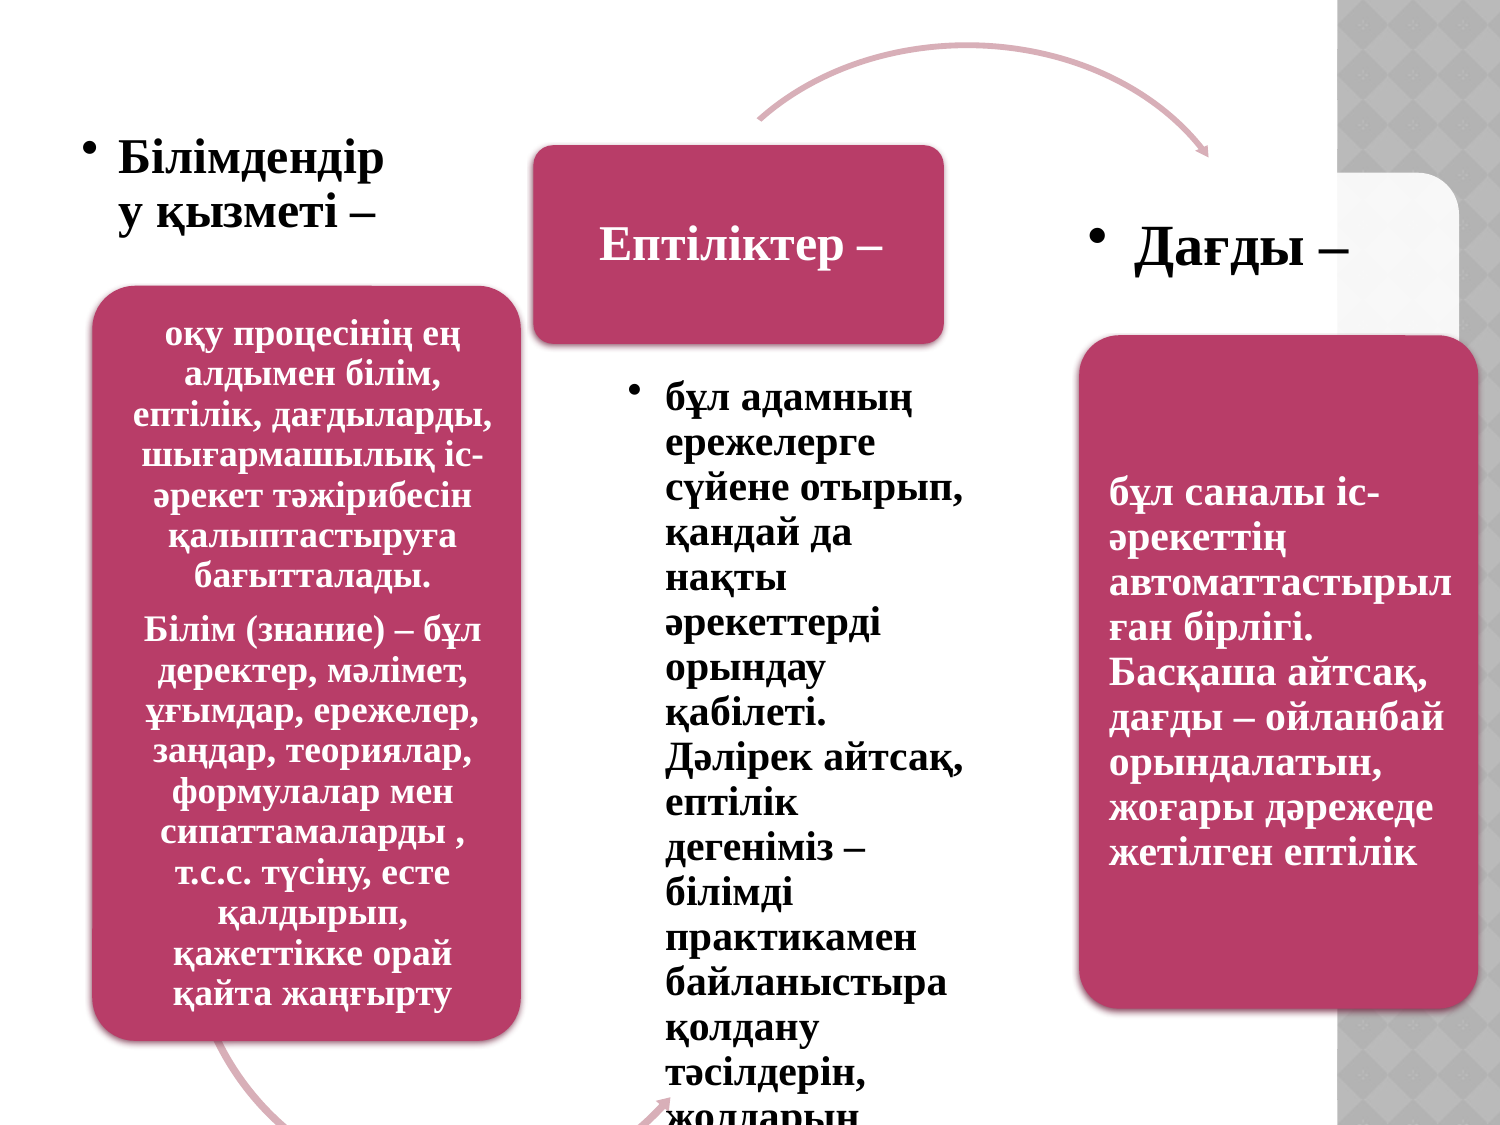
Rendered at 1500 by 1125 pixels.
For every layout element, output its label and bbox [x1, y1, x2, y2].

text_box [29, 0, 1500, 1125]
